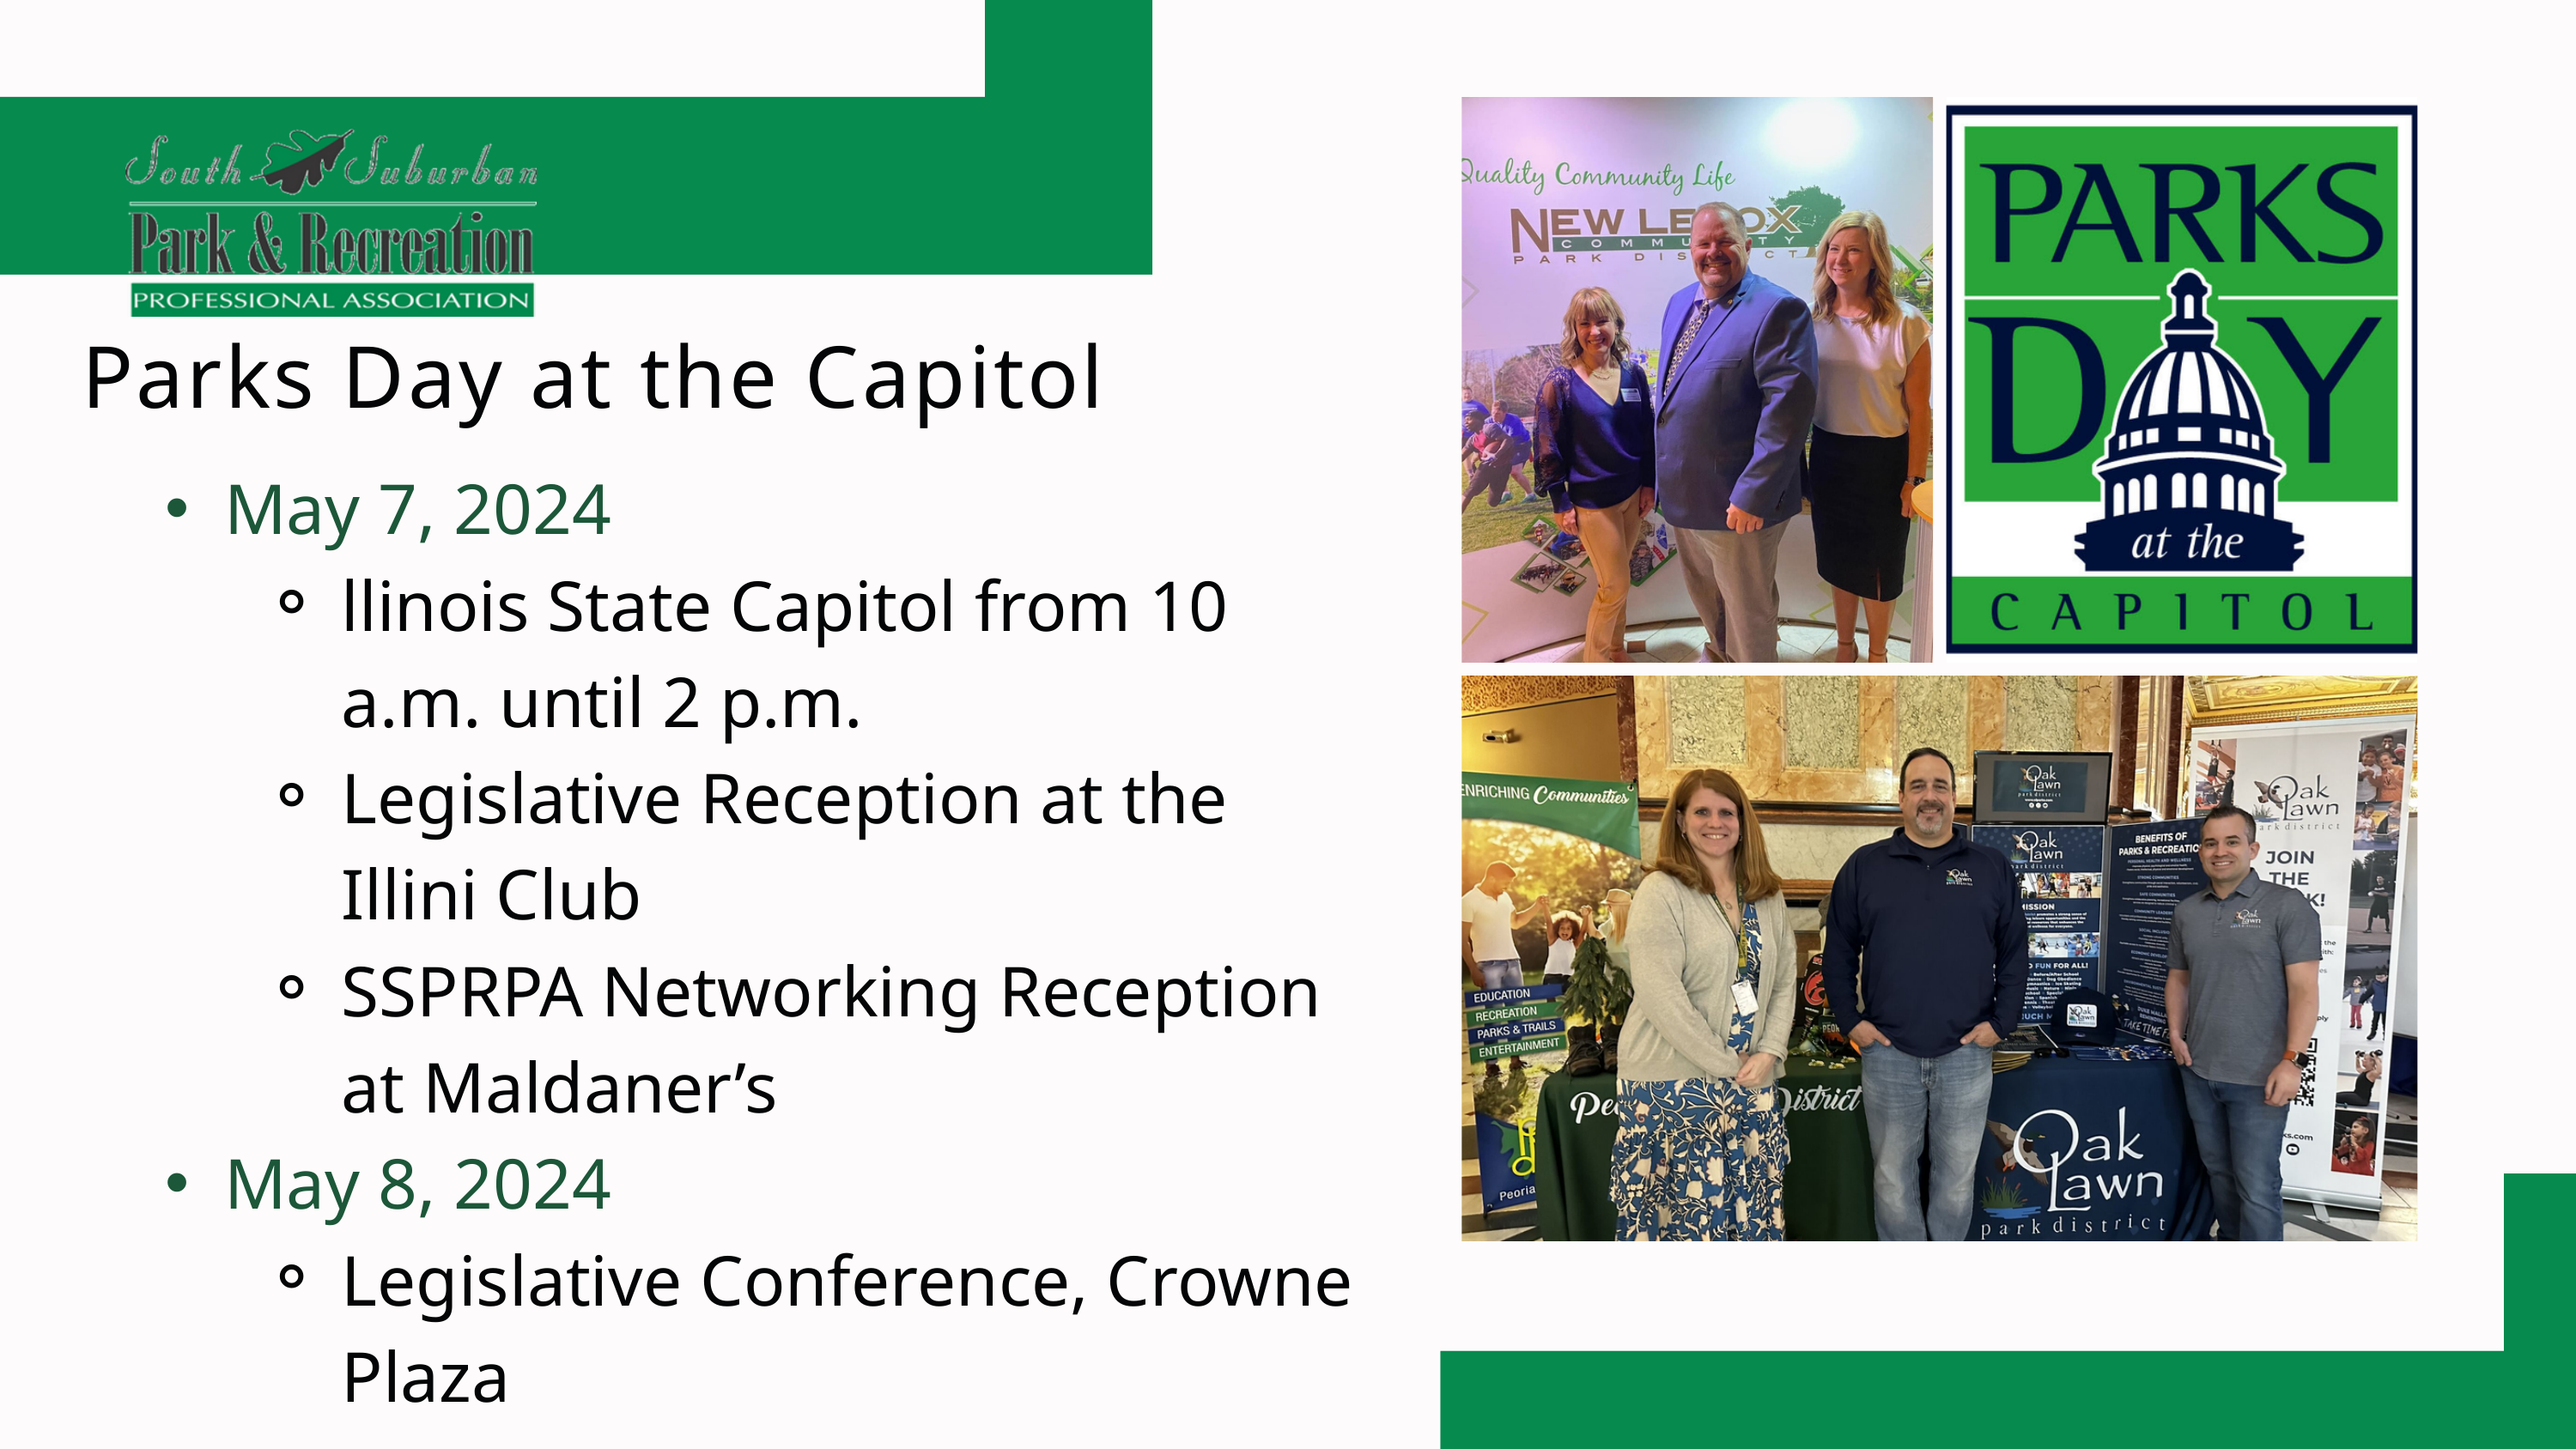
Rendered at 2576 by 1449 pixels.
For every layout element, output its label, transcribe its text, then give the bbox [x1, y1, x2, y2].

text_box May 7, 2024 llinois State Capitol from 10 a.m. until 2 p.m. Legislative Reception at the Illini Club SSPRPA Networking Reception at Maldaner’s May 8, 2024 Legislative Conference, Crowne Plaza [106, 452, 1382, 1416]
text_box [0, 0, 1153, 275]
text_box Parks Day at the Capitol [81, 340, 1440, 426]
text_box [1461, 96, 2418, 1241]
text_box [1439, 1173, 2576, 1449]
text_box [125, 129, 537, 318]
